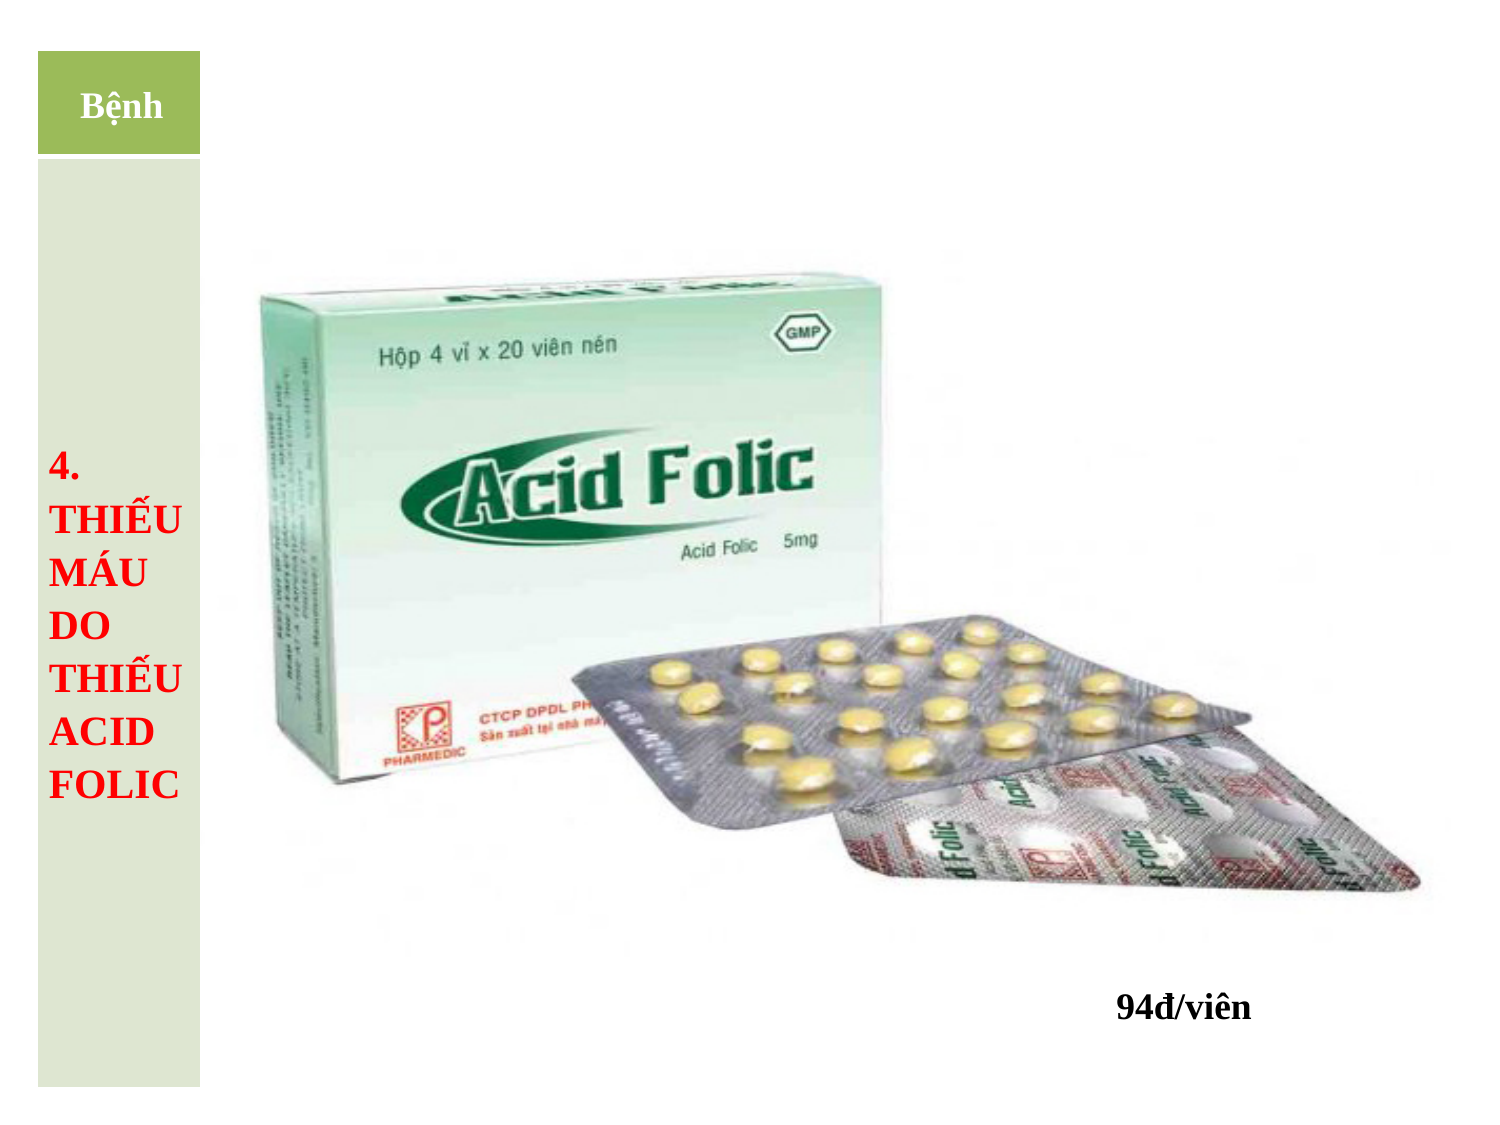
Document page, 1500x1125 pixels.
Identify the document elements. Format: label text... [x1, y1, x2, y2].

table_header Bệnh [38, 51, 196, 154]
table_cell 4. THIẾU MÁU DO THIẾU ACID FOLIC [38, 159, 195, 1087]
picture [199, 49, 1463, 1088]
